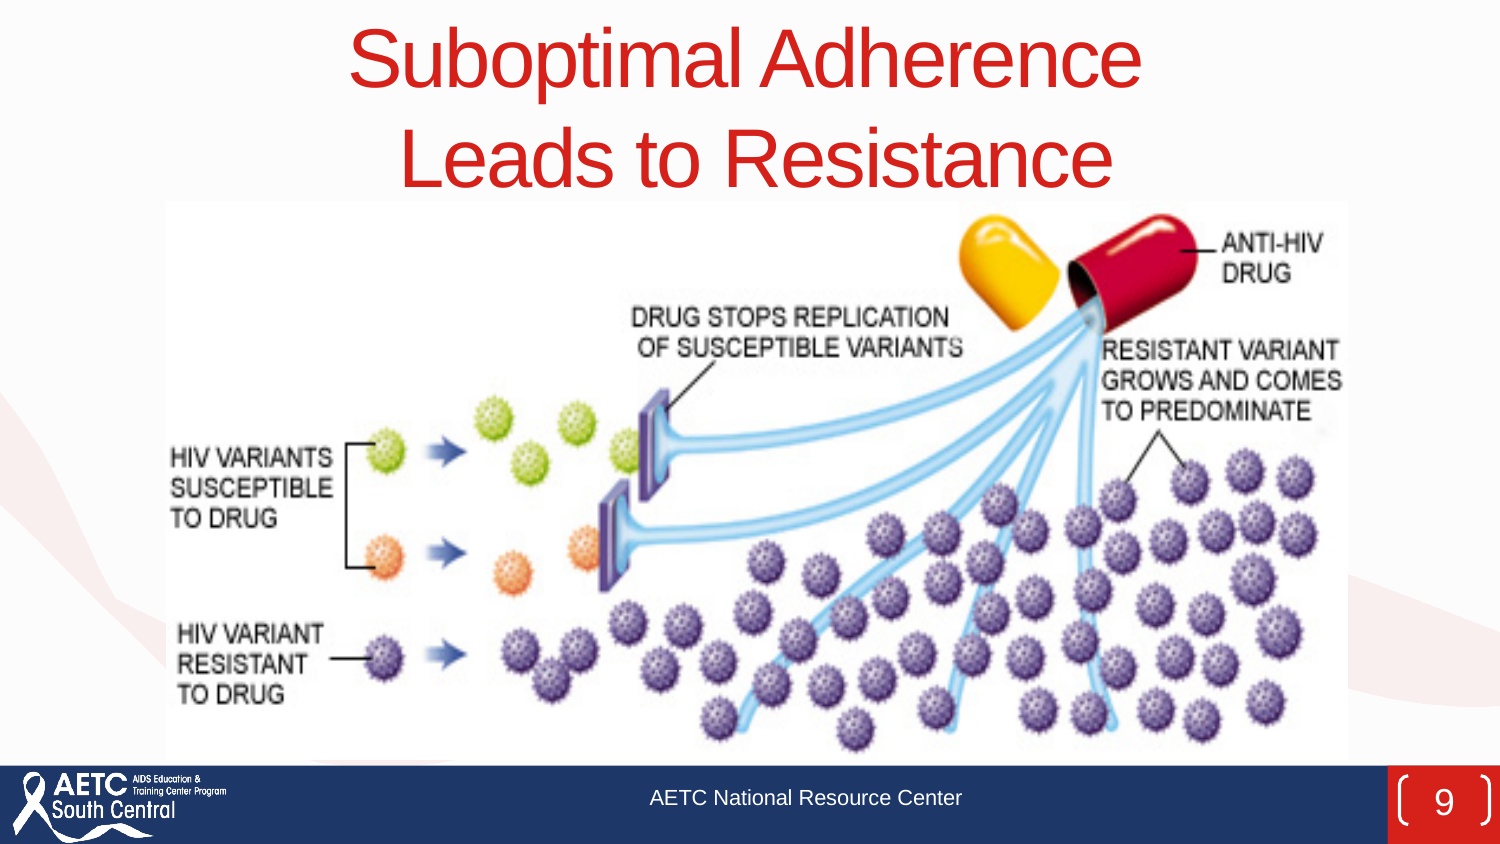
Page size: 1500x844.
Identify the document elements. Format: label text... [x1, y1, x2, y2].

title Suboptimal Adherence Leads to Resistance [75, 33, 1440, 175]
text_box AETC National Resource Center [225, 776, 1388, 818]
picture [165, 201, 1349, 760]
slide_number 9 [1397, 774, 1492, 827]
picture [12, 770, 227, 844]
